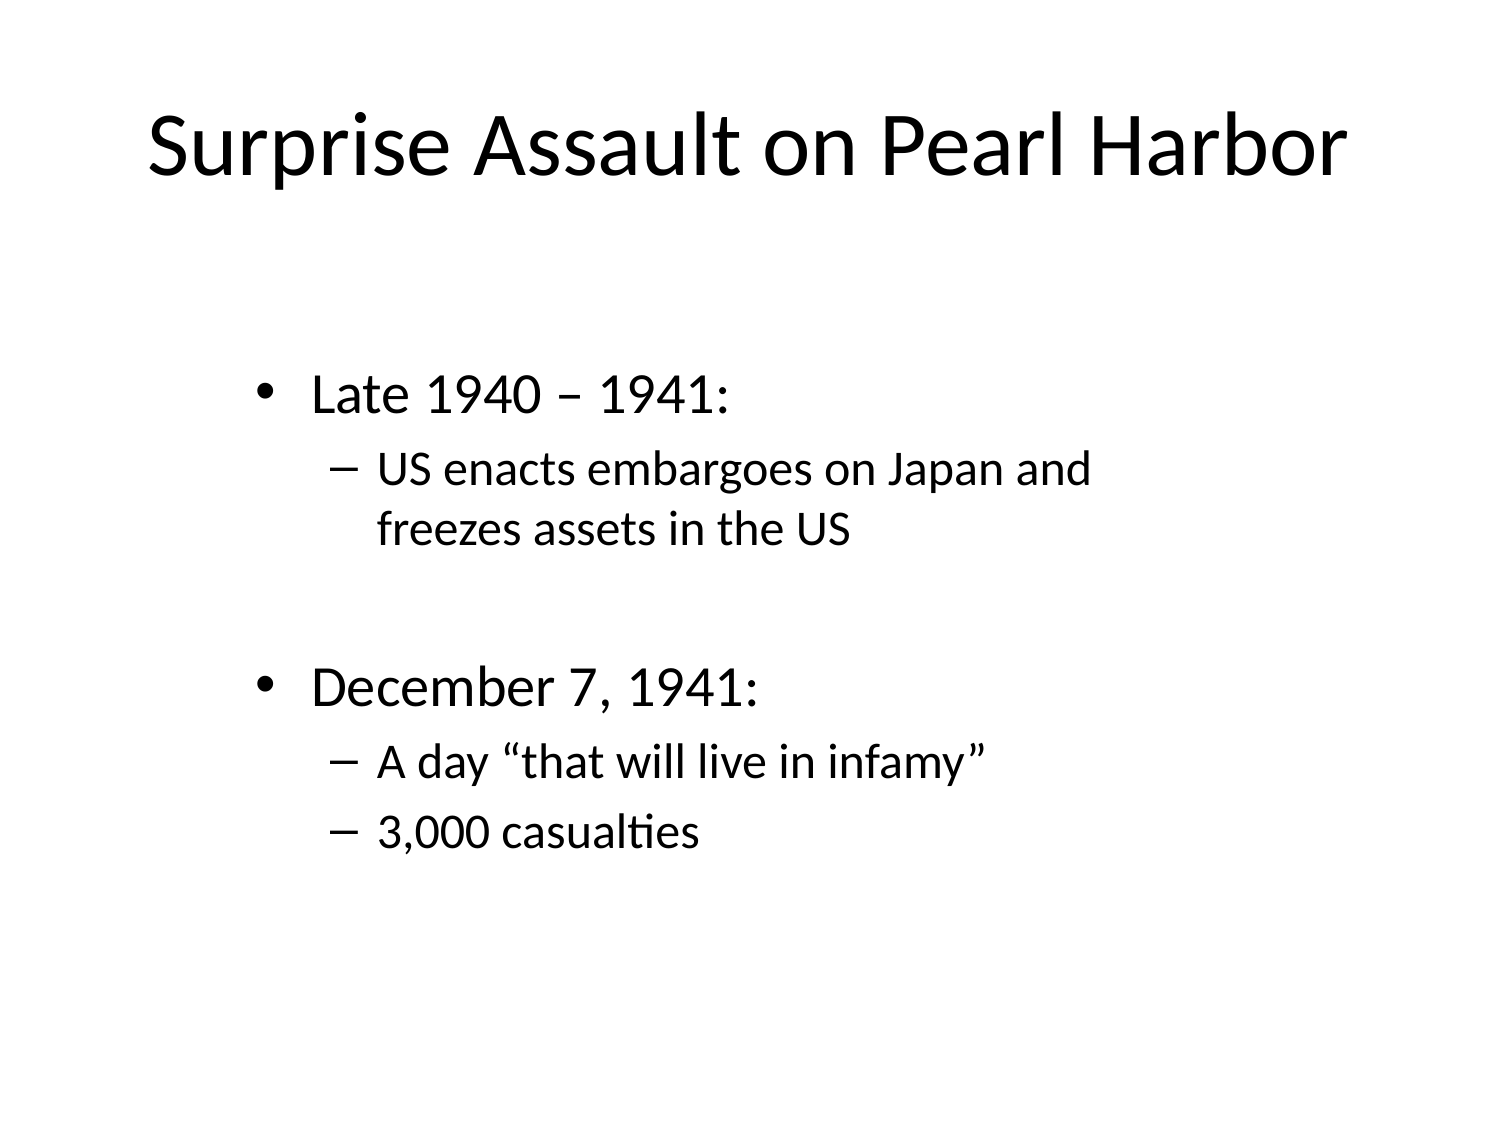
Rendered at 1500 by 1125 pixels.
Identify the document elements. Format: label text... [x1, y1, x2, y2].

list Late 1940 – 1941: US enacts embargoes on Japan and freezes assets in the US December 7, 1941: A day “that will live in infamy” 3,000 casualties [240, 347, 1257, 1000]
title Surprise Assault on Pearl Harbor [75, 45, 1425, 233]
